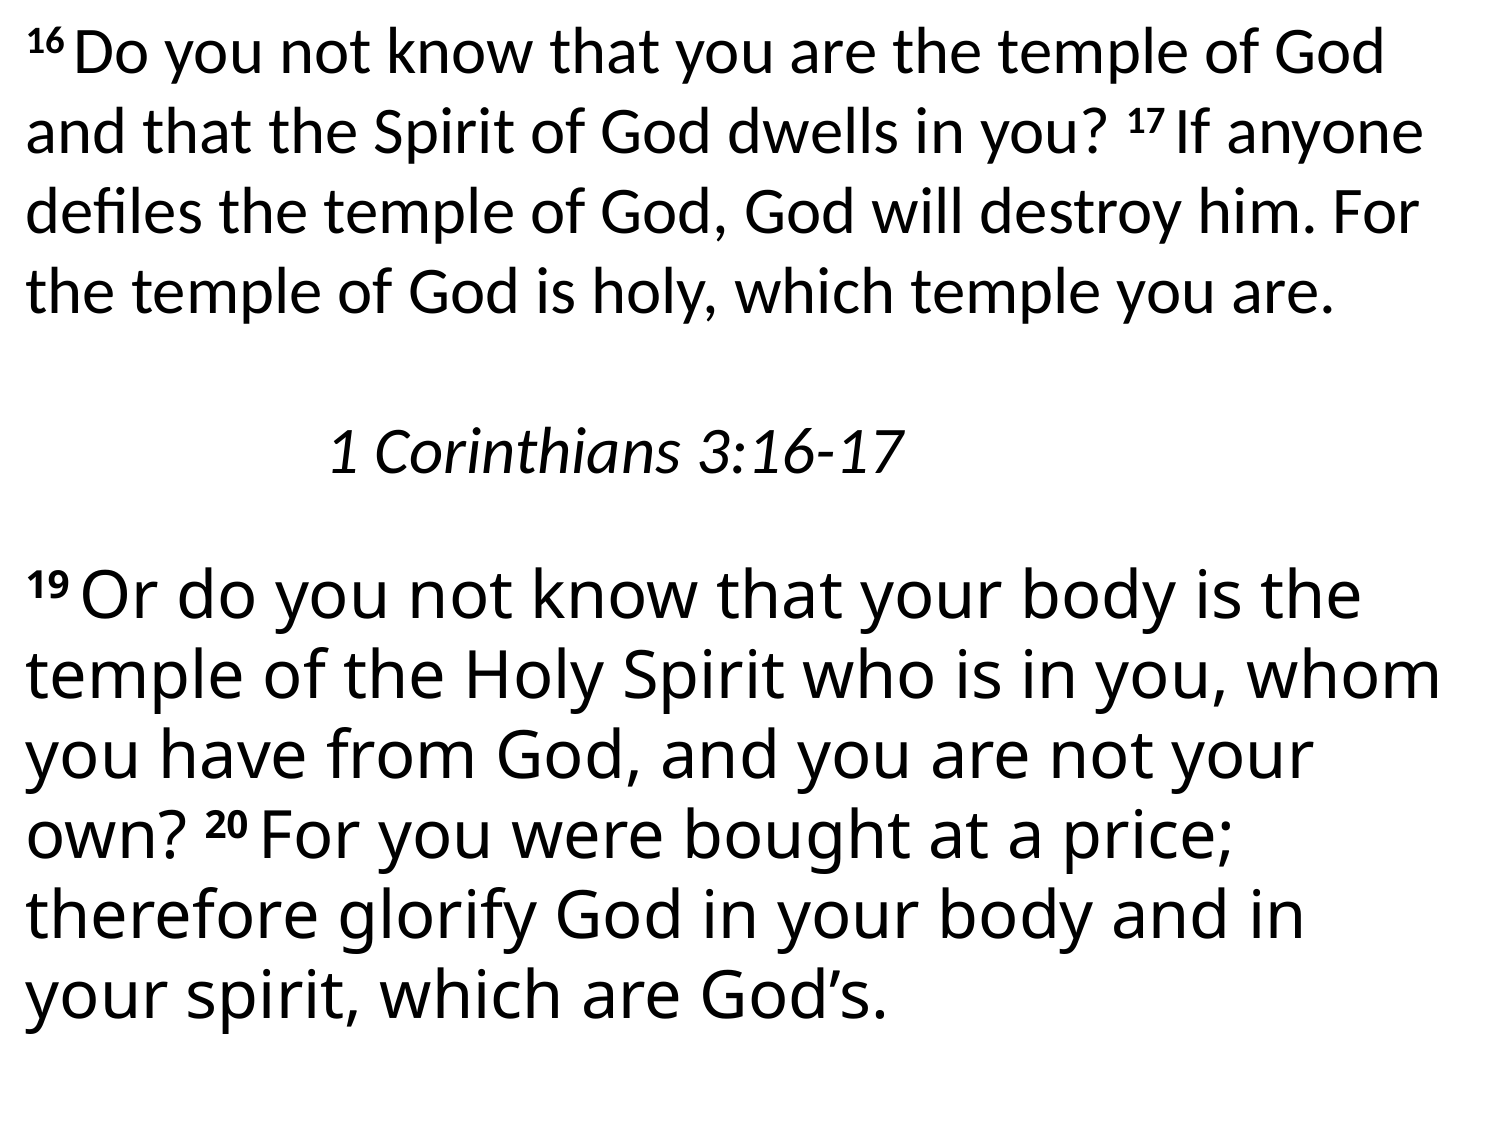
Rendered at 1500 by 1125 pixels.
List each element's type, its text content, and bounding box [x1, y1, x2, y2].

text_box 19 Or do you not know that your body is the temple of the Holy Spirit who is in you, whom you have from God, and you are not your own? 20 For you were bought at a price; therefore glorify God in your body and in your spirit, which are God’s. 1 Corinthians 6:19-20 [10, 544, 1474, 1125]
text_box 16 Do you not know that you are the temple of God and that the Spirit of God dwells in you? 17 If anyone defiles the temple of God, God will destroy him. For the temple of God is holy, which temple you are. 1 Corinthians 3:16-17 [10, 0, 1490, 495]
